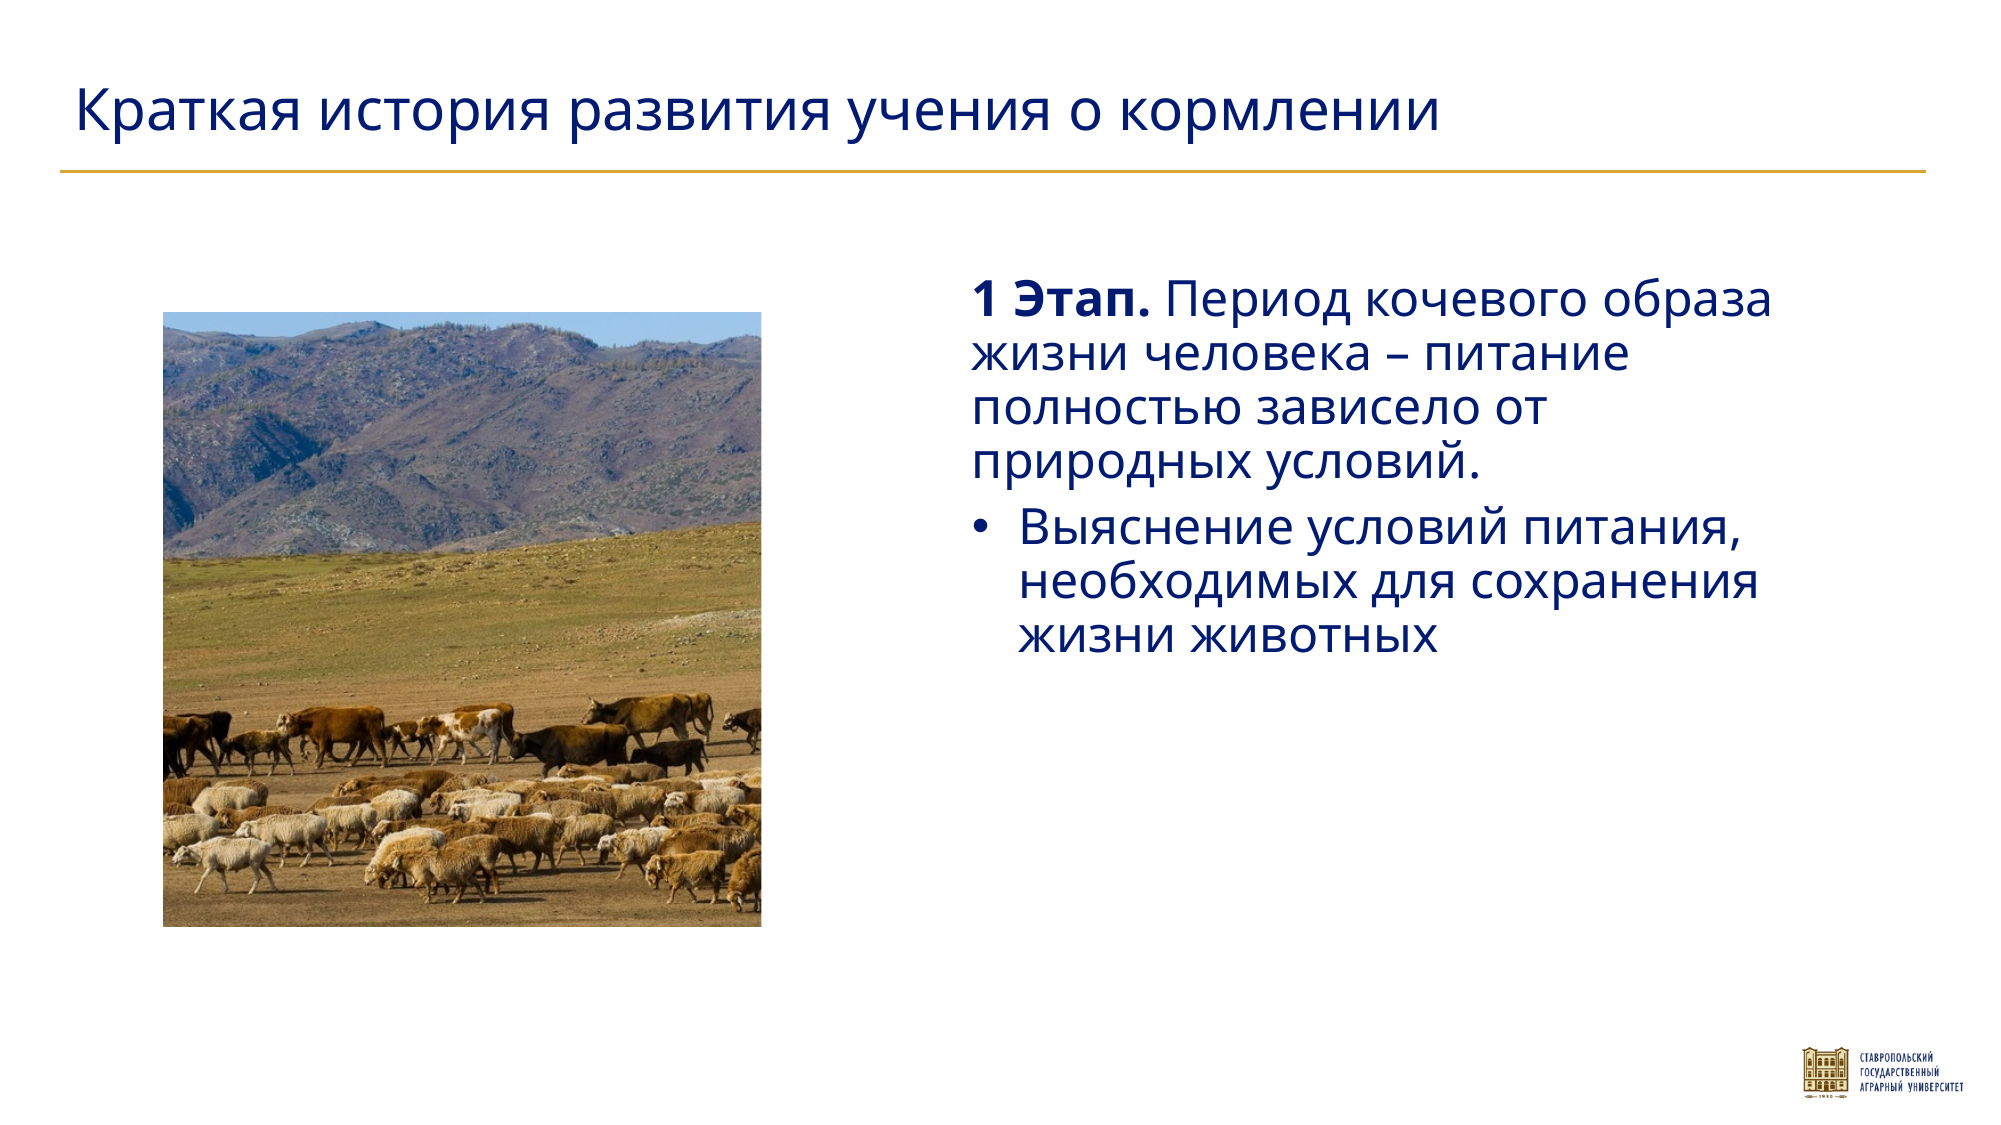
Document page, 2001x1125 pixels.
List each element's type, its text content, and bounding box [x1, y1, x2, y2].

list Краткая история развития учения о кормлении [59, 67, 1926, 158]
picture [1802, 1047, 1963, 1098]
list 1 Этап. Период кочевого образа жизни человека – питание полностью зависело от природных условий. Выяснение условий питания, необходимых для сохранения жизни животных [957, 265, 1837, 974]
picture [163, 312, 762, 927]
